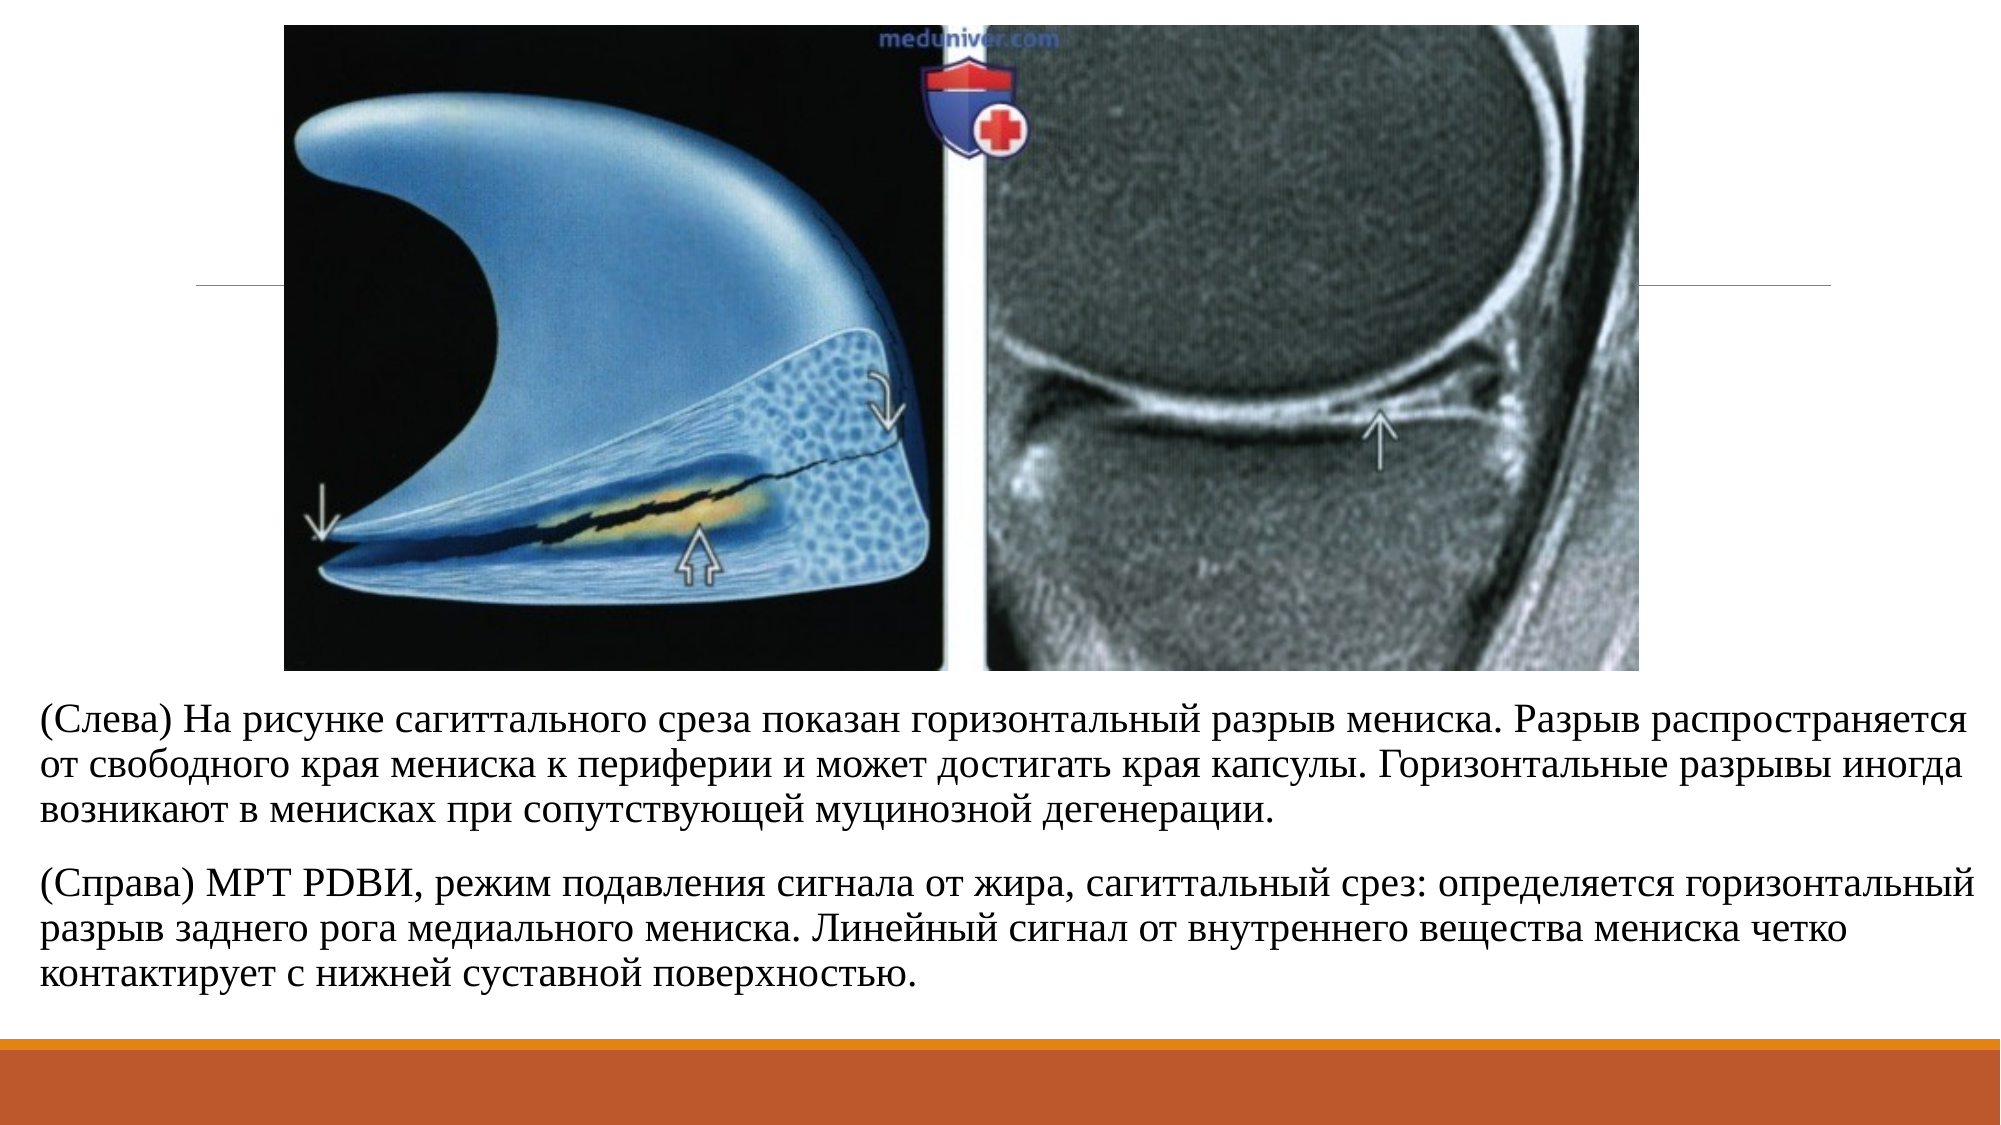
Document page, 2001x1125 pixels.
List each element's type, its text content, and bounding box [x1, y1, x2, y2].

picture [283, 24, 1640, 671]
list (Слева) На рисунке сагиттального среза показан горизонтальный разрыв мениска. Разрыв распространяется от свободного края мениска к периферии и может достигать края капсулы. Горизонтальные разрывы иногда возникают в менисках при сопутствующей муцинозной дегенерации. (Справа) МРТ PDВИ, режим подавления сигнала от жира, сагиттальный срез: определяется горизонтальный разрыв заднего рога медиального мениска. Линейный сигнал от внутреннего вещества мениска четко контактирует с нижней суставной поверхностью. [24, 688, 1982, 1077]
